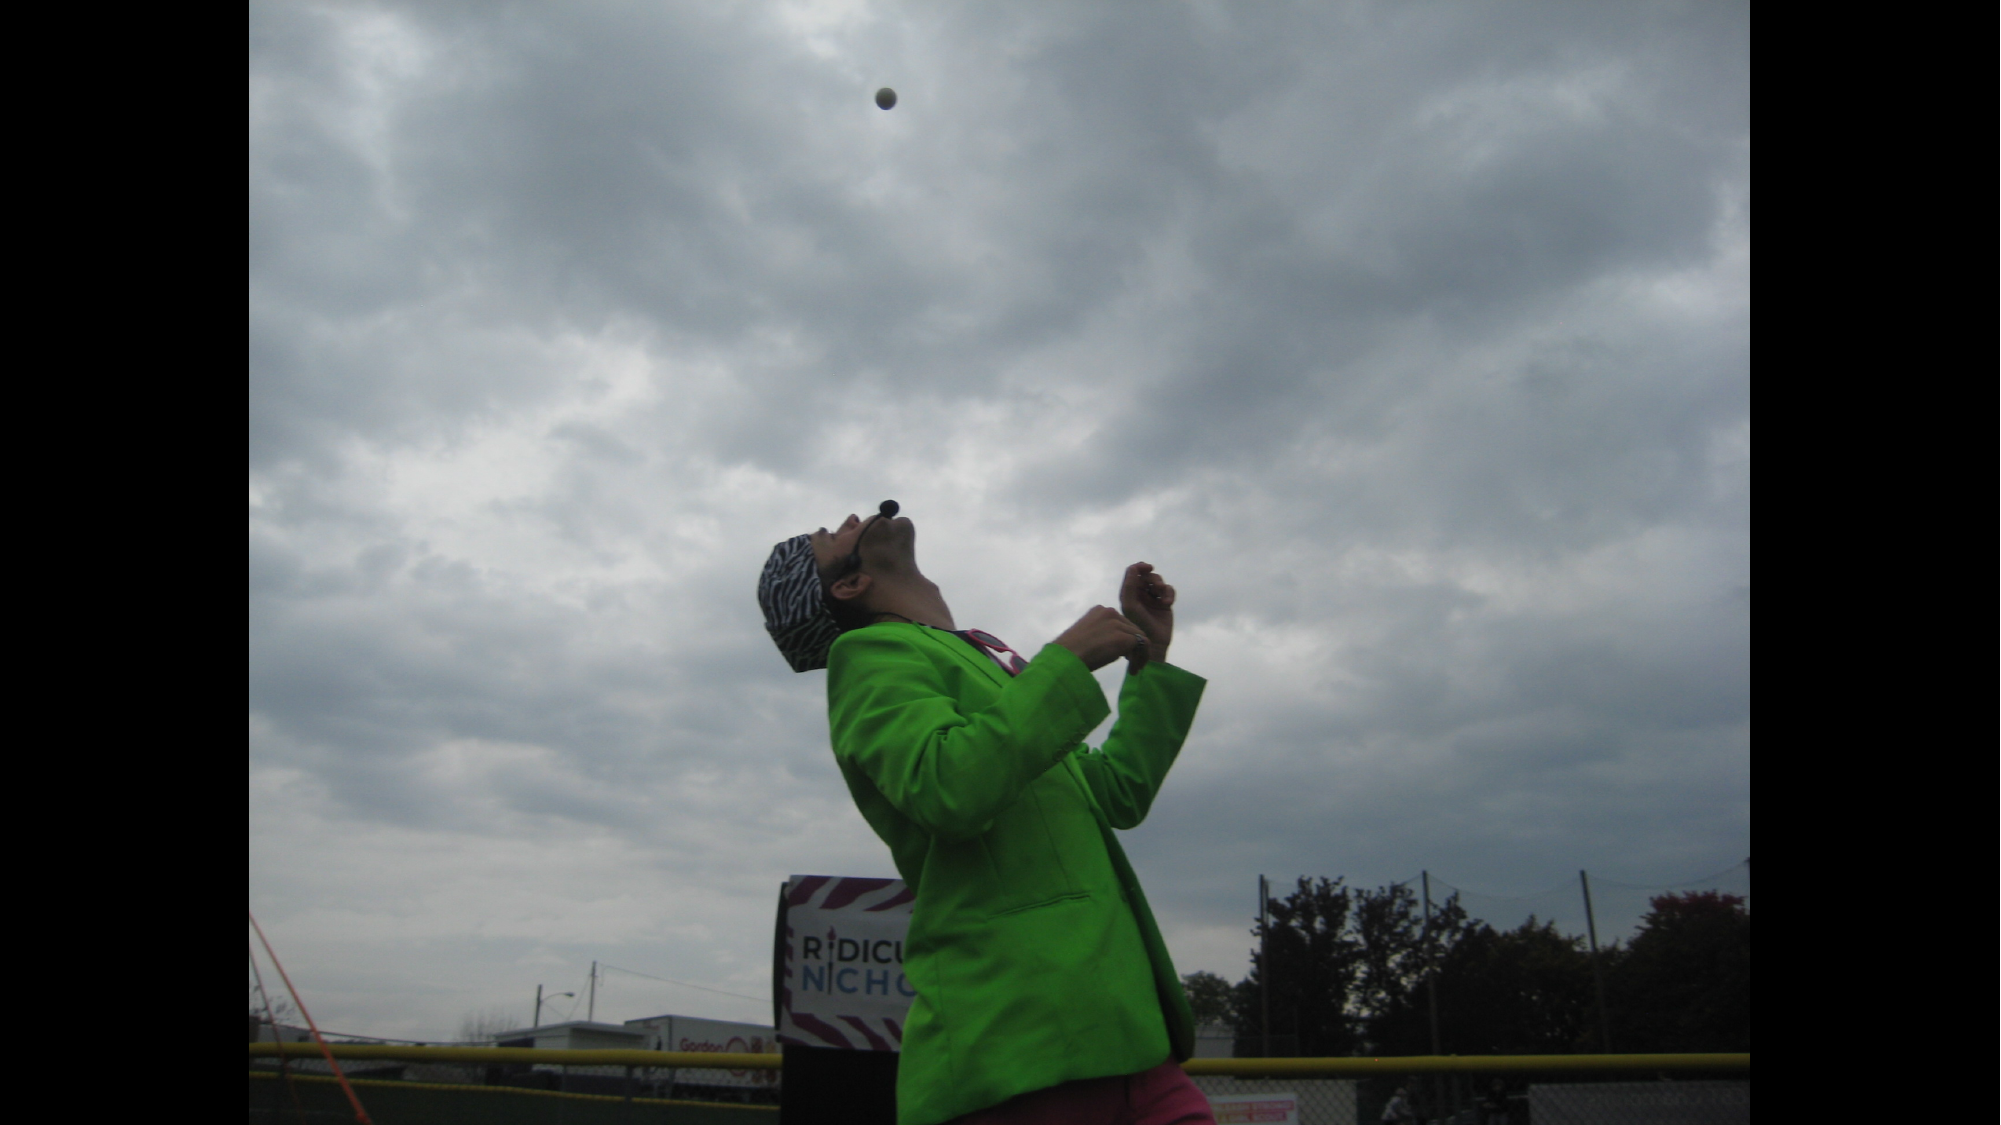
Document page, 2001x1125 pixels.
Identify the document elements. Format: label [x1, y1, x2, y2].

picture [249, 0, 1750, 1125]
